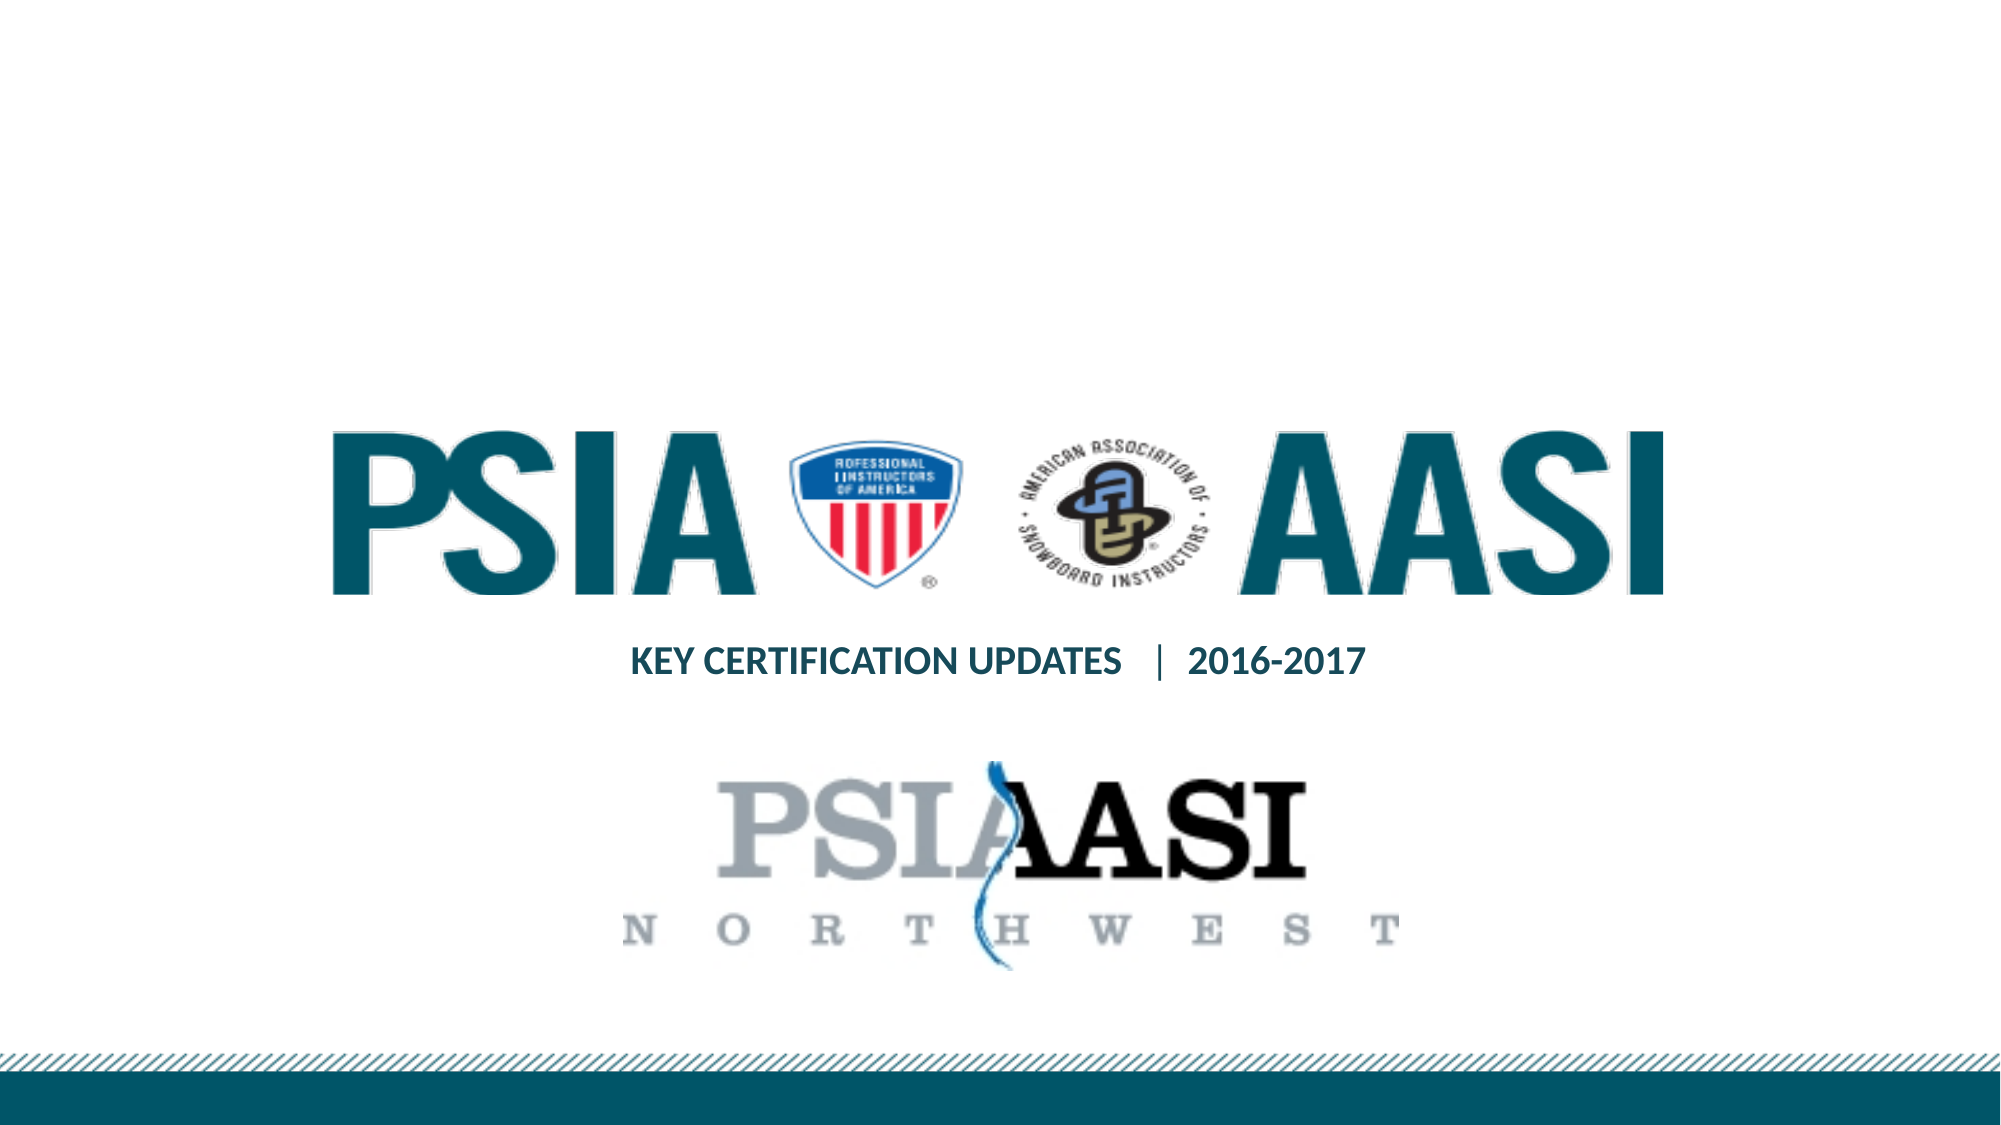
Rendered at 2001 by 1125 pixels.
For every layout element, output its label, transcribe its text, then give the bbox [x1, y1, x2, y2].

picture [623, 761, 1399, 971]
subtitle Key Certification Updates | 2016-2017 [333, 638, 1664, 716]
